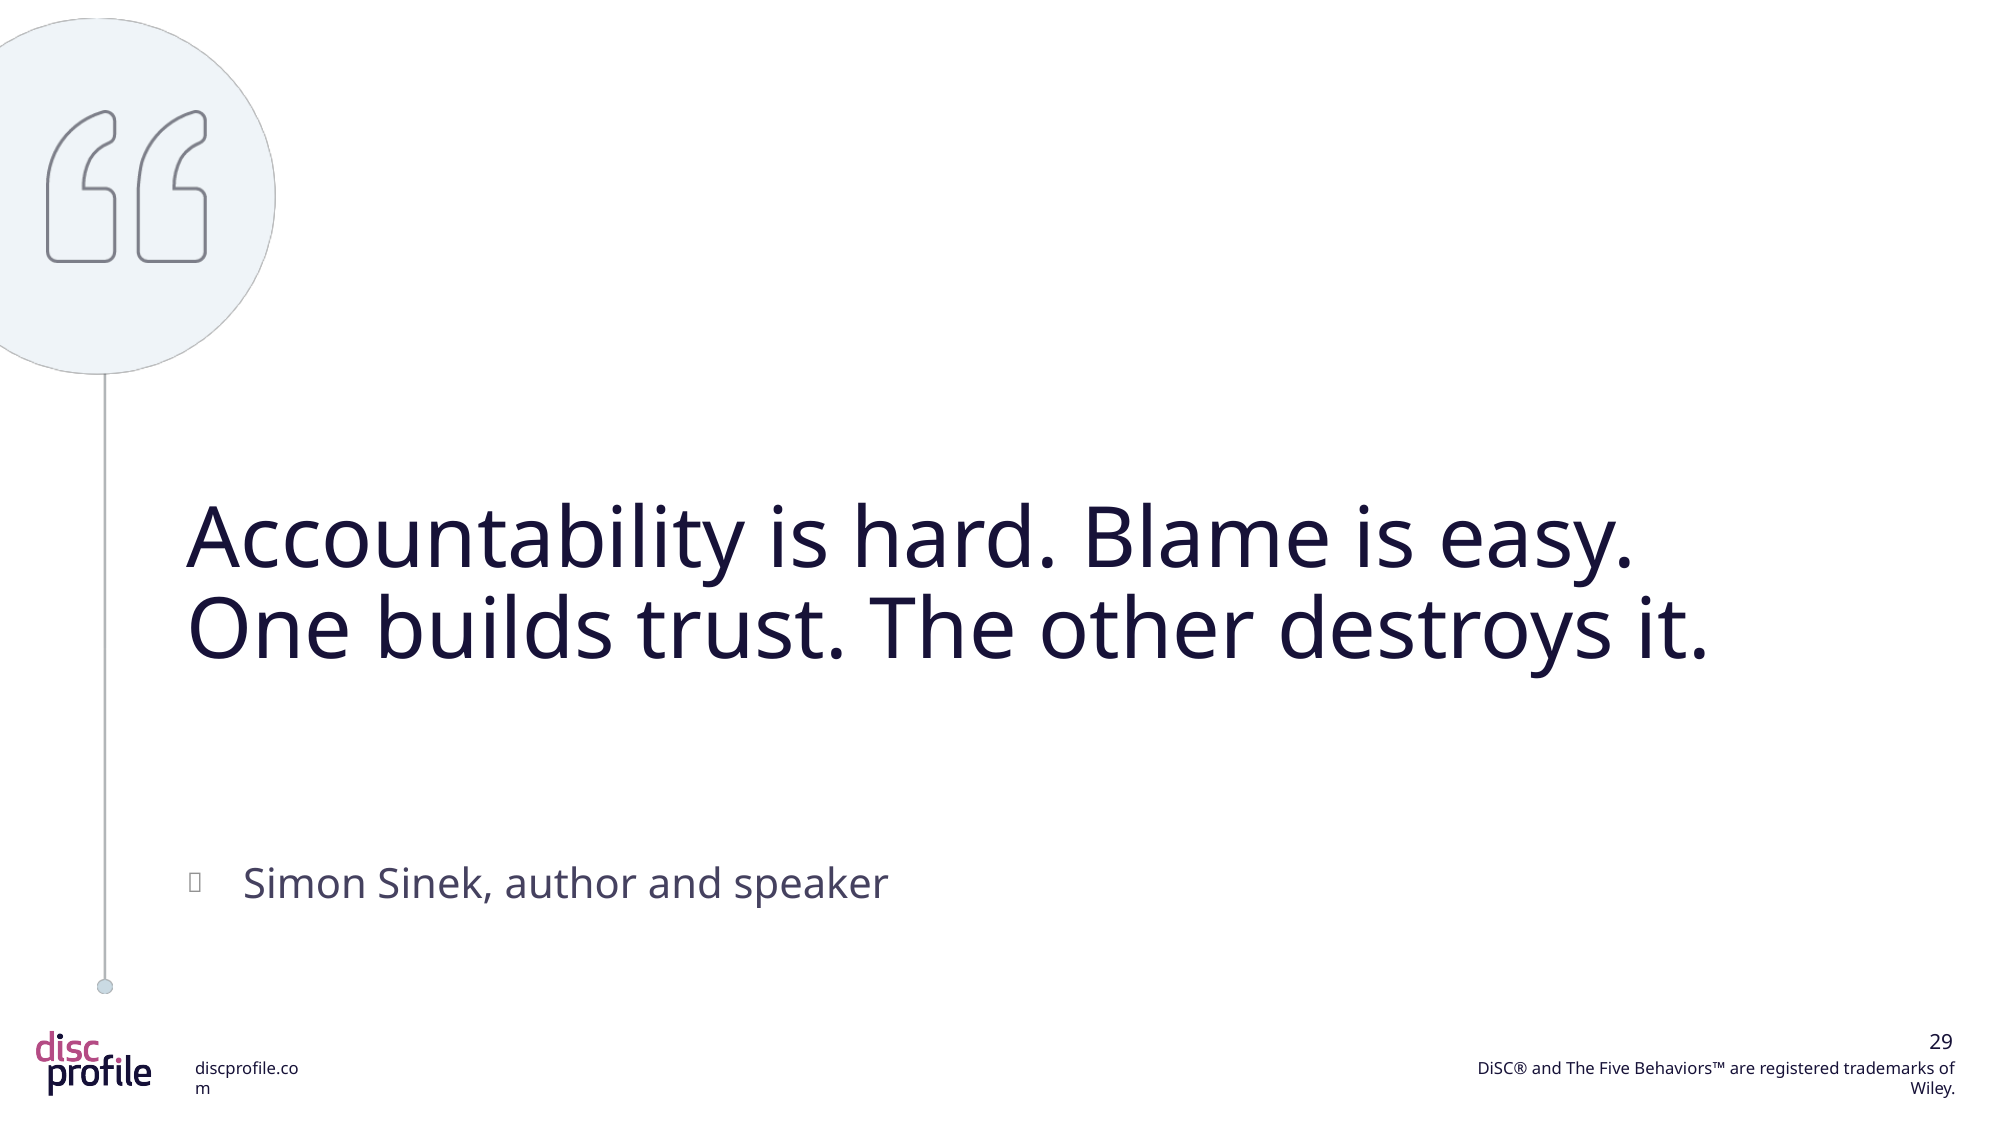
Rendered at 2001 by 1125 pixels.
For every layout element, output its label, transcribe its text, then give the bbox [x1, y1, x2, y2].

list Simon Sinek, author and speaker [186, 861, 1814, 932]
picture [0, 18, 276, 994]
picture [29, 1020, 158, 1106]
slide_number 29 [1919, 1022, 1961, 1064]
list Accountability is hard. Blame is easy. One builds trust. The other destroys it. [186, 340, 1814, 831]
